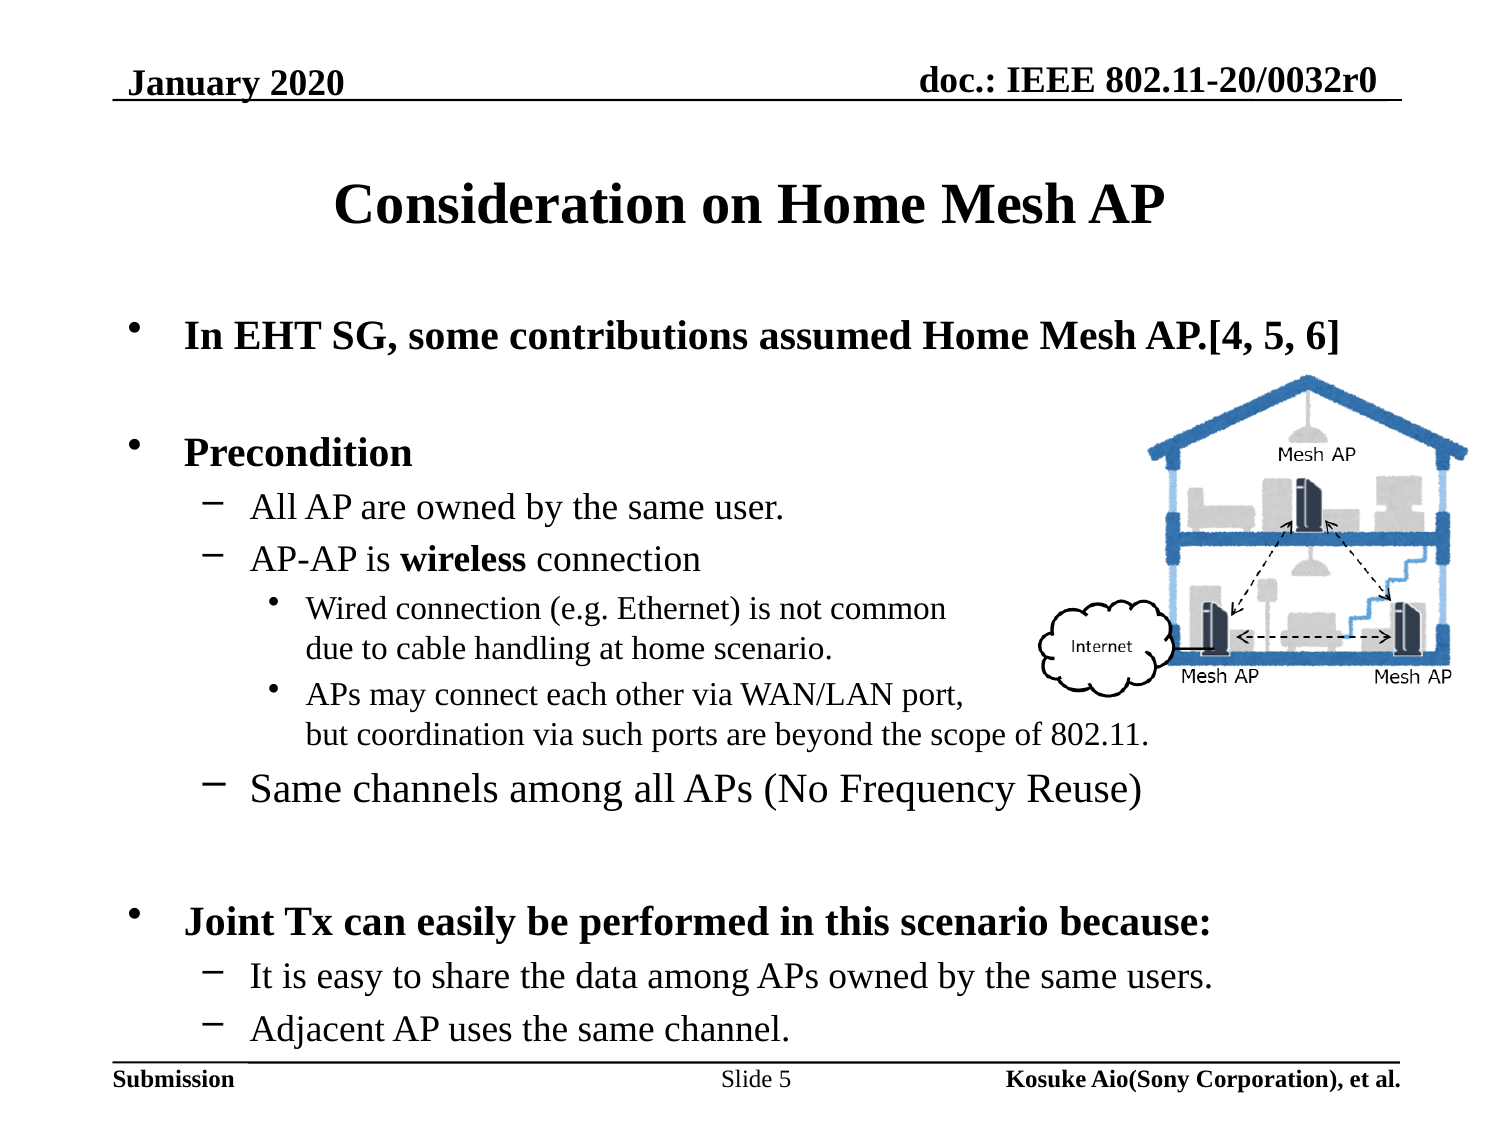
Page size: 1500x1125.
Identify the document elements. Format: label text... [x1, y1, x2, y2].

title Consideration on Home Mesh AP [112, 112, 1388, 288]
footer Kosuke Aio(Sony Corporation), et al. [962, 1061, 1402, 1093]
list In EHT SG, some contributions assumed Home Mesh AP.[4, 5, 6] Precondition All AP are owned by the same user. AP-AP is wireless connection Wired connection (e.g. Ethernet) is not common due to cable handling at home scenario. APs may connect each other via WAN/LAN port, but coordination via such ports are beyond the scope of 802.11. Same channels among all APs (No Frequency Reuse) Joint Tx can easily be performed in this scenario because: It is easy to share the data among APs owned by the same users. Adjacent AP uses the same channel. [112, 299, 1413, 1038]
picture [1037, 349, 1477, 701]
slide_number Slide 5 [712, 1061, 801, 1093]
